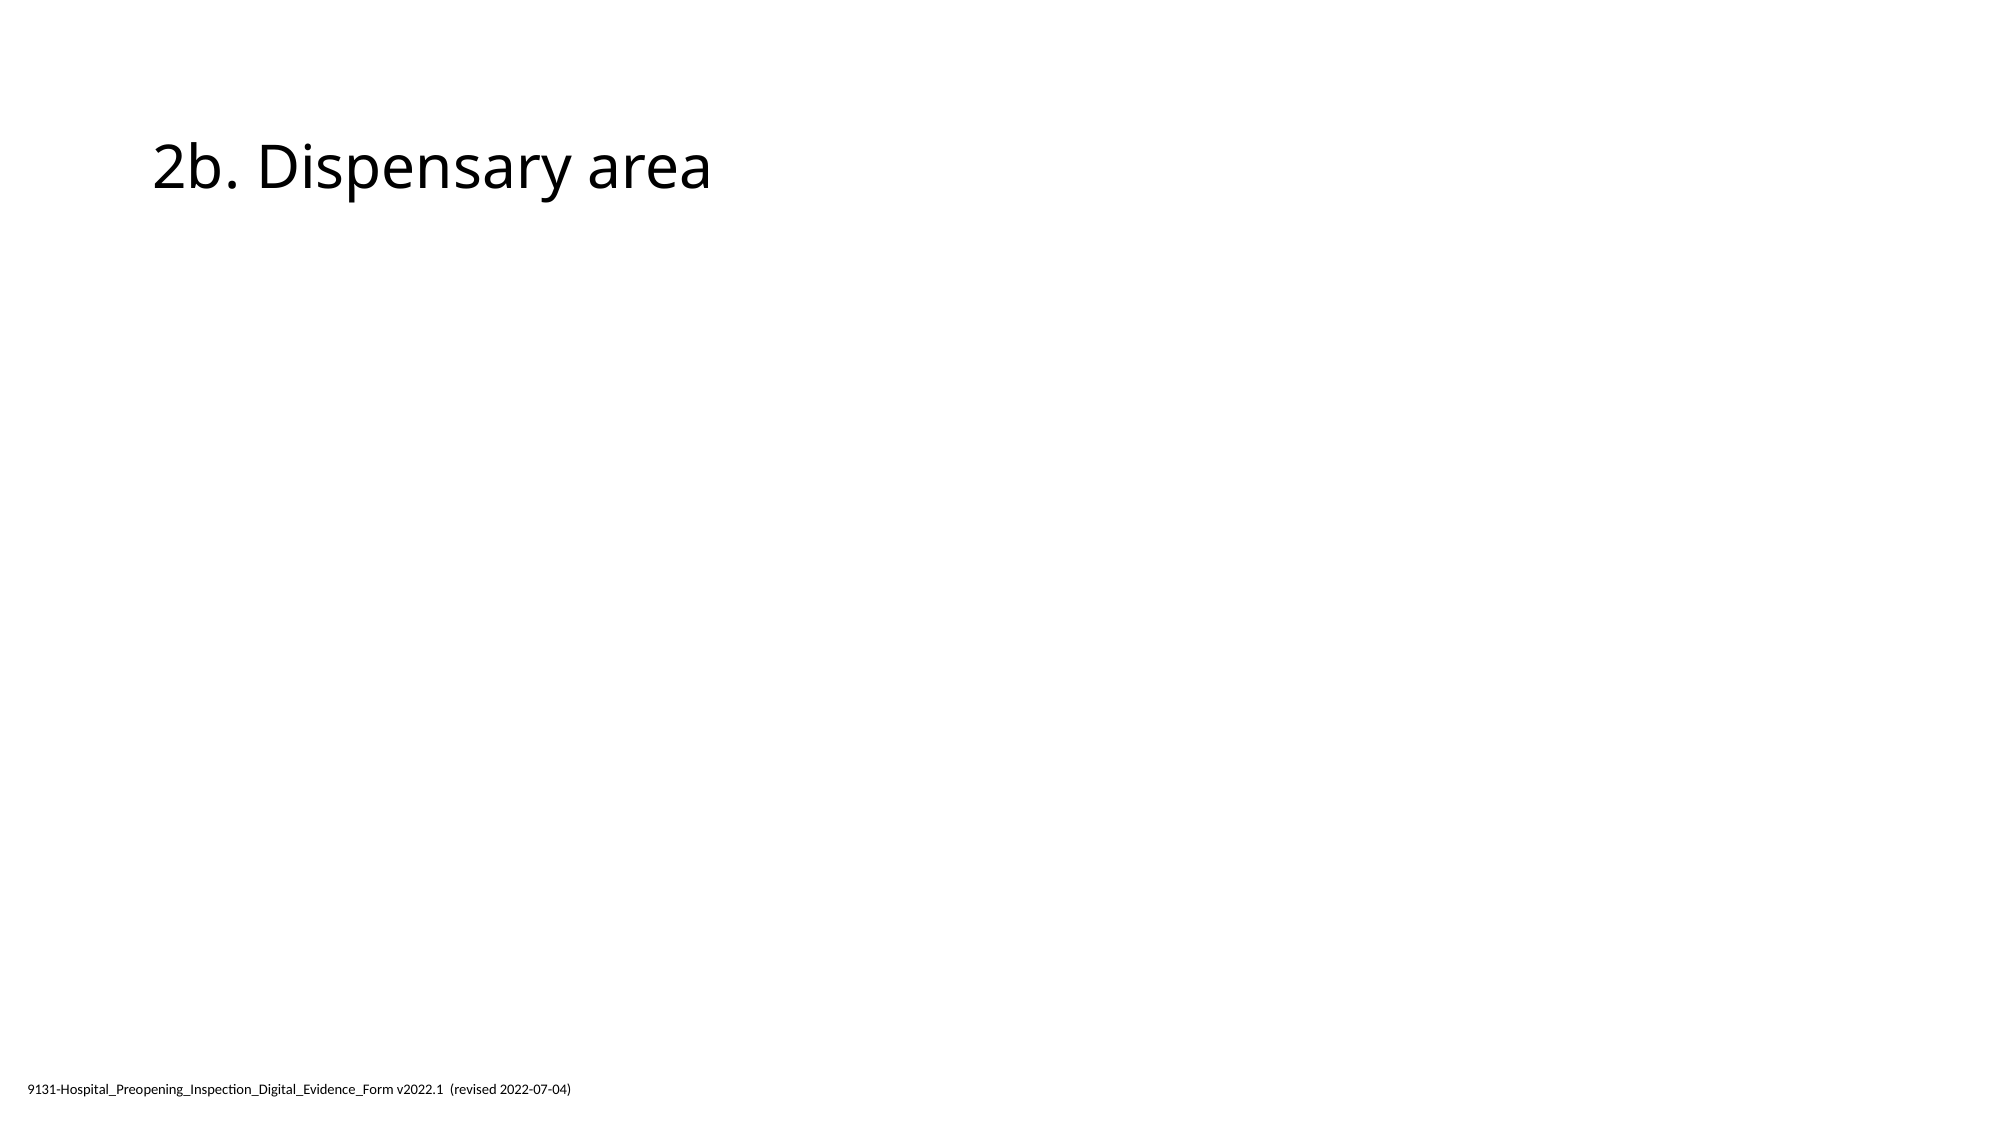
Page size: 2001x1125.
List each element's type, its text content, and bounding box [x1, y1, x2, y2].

title 2b. Dispensary area [137, 59, 1863, 278]
